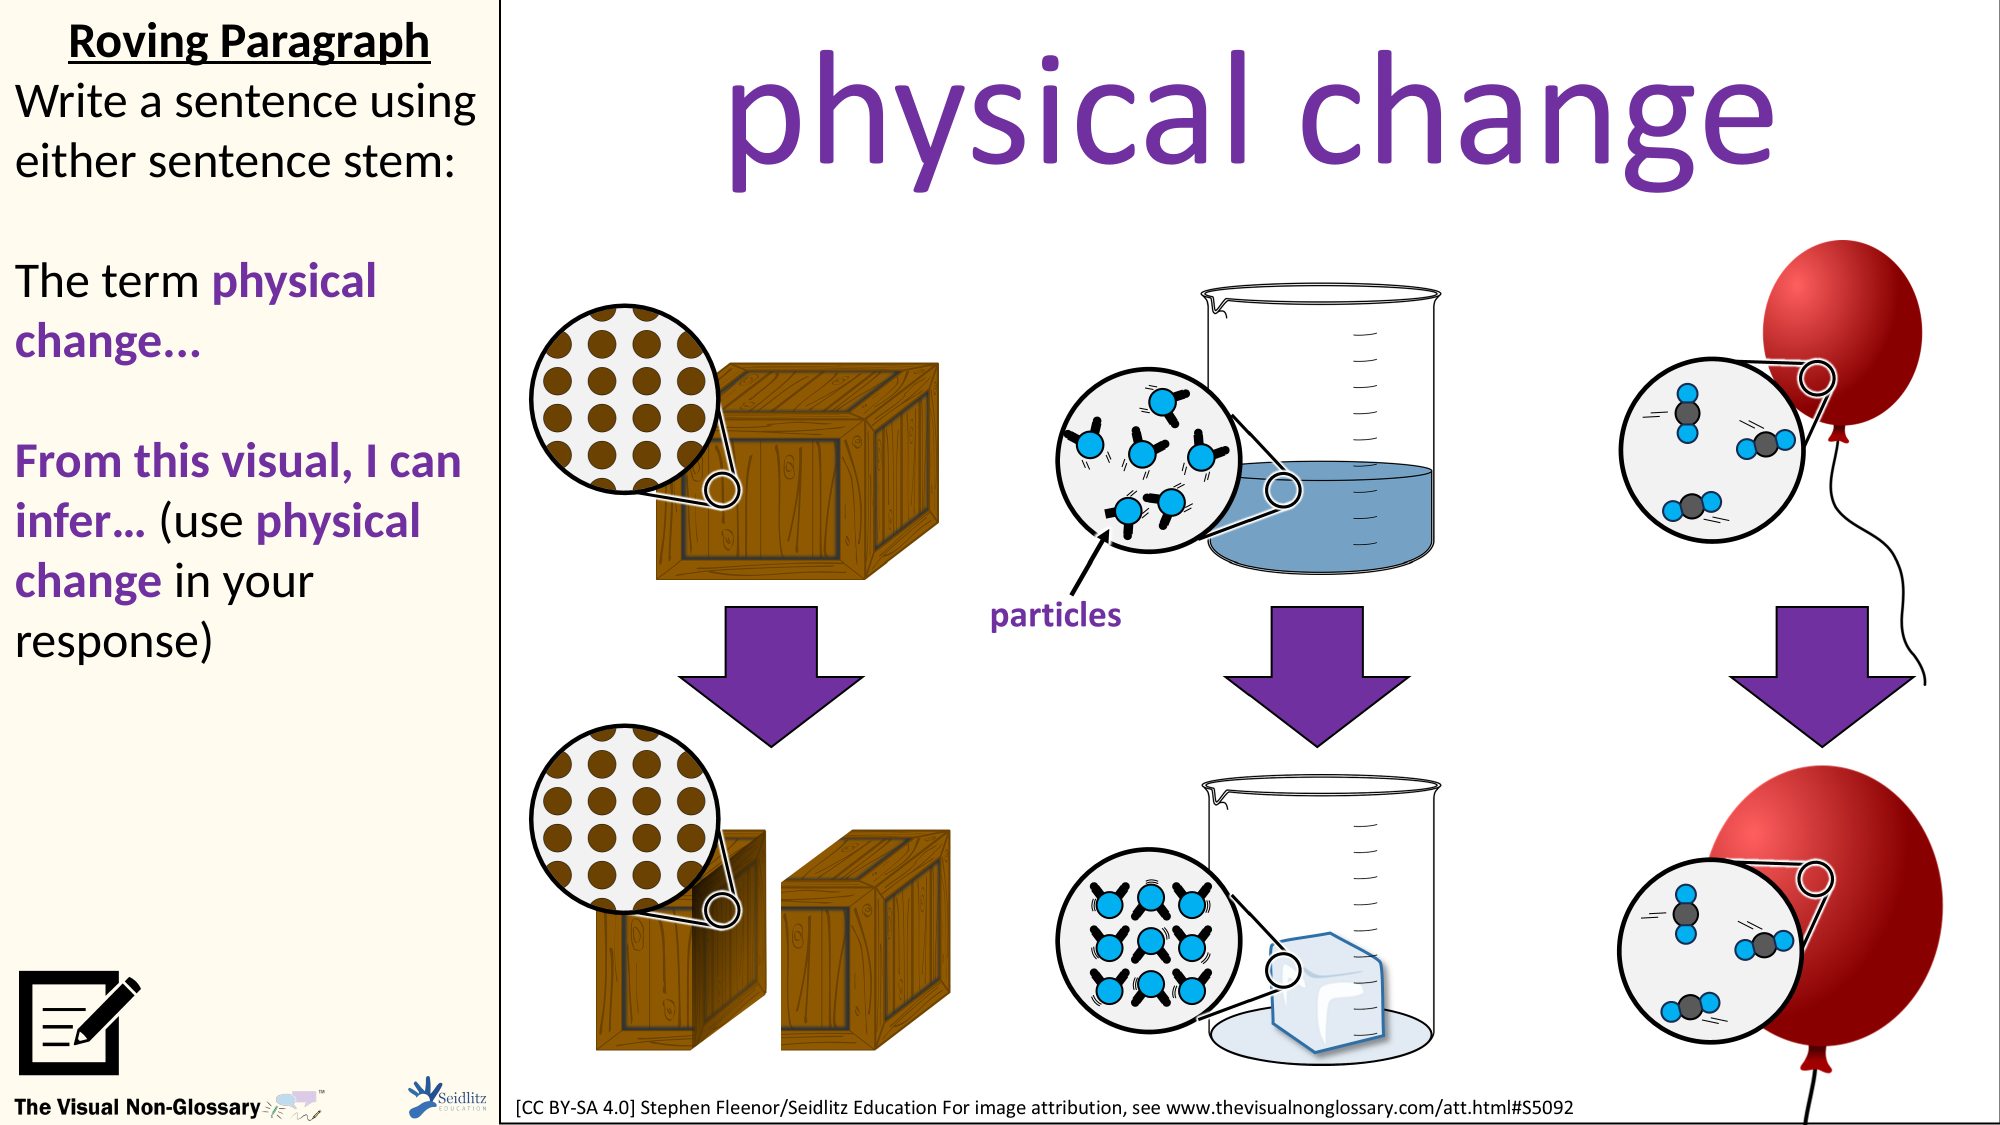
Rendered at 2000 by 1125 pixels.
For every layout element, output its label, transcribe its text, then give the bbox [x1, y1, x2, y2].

text_box Roving Paragraph​ [53, 0, 446, 59]
picture [403, 1073, 495, 1125]
picture [0, 961, 328, 1125]
text_box Write a sentence using either sentence stem: The term physical change... From this visual, I can infer… (use physical change in your response) [0, 59, 494, 675]
picture [499, 0, 2000, 1125]
